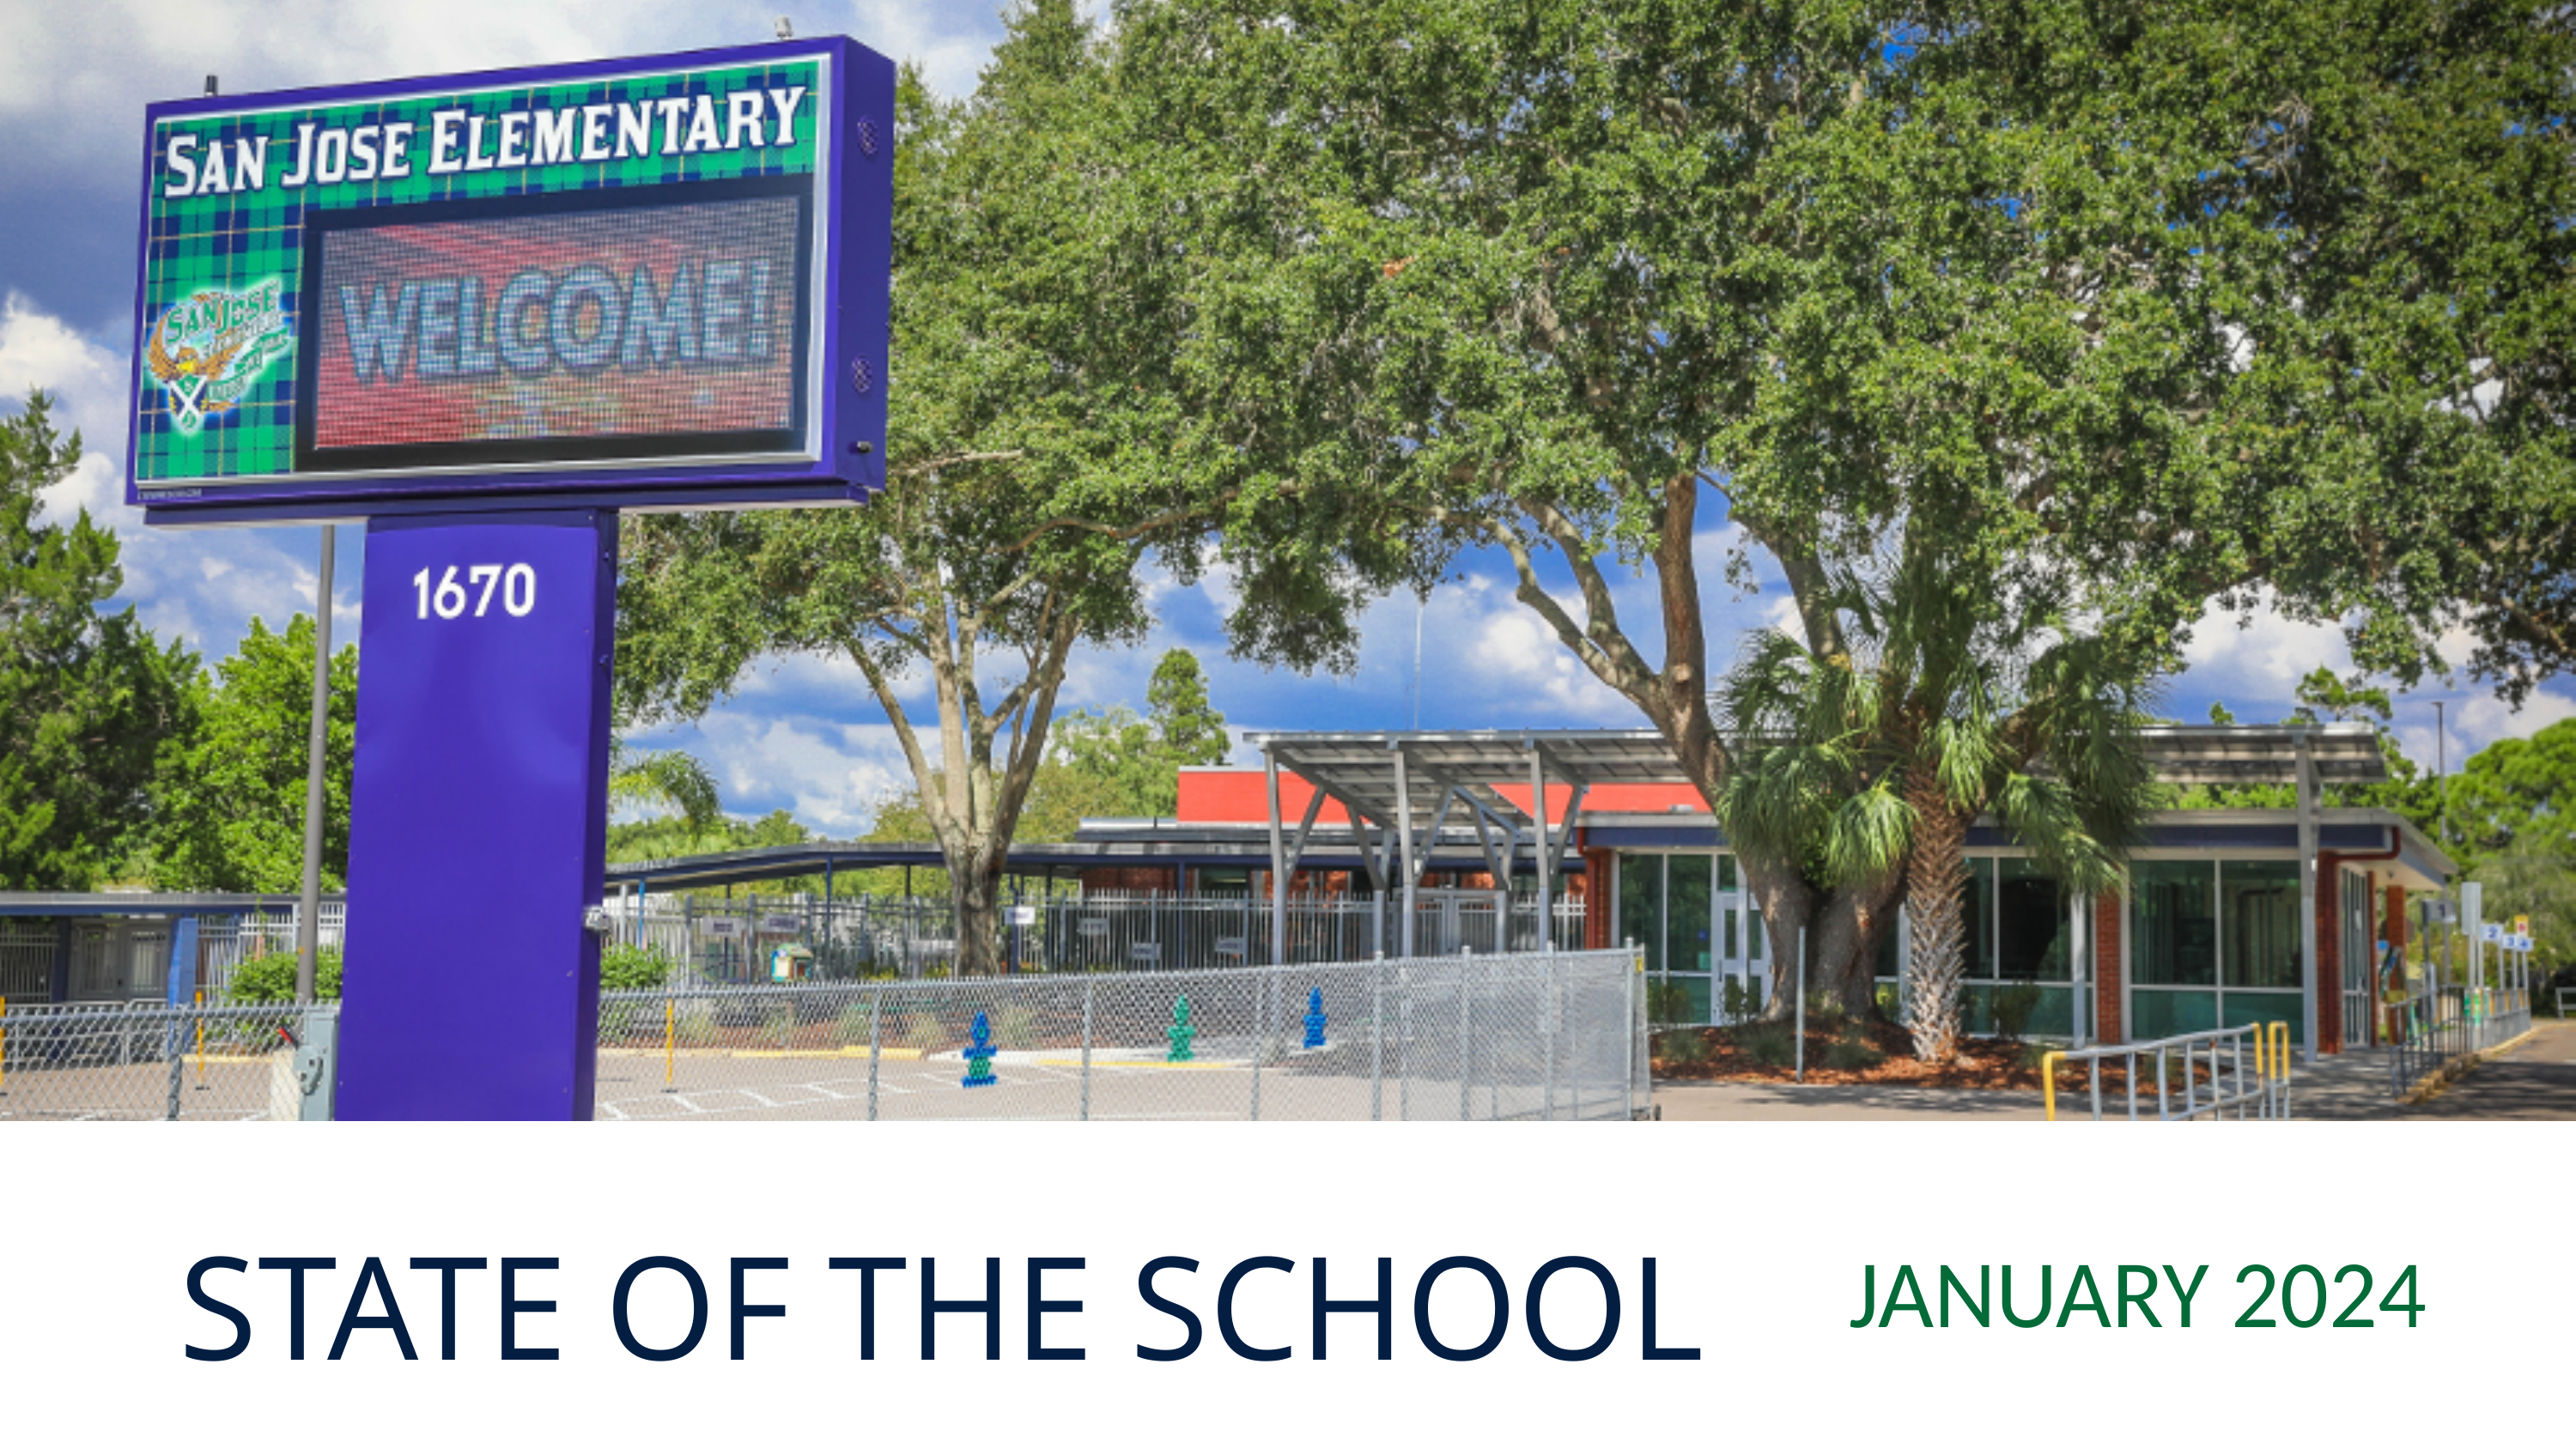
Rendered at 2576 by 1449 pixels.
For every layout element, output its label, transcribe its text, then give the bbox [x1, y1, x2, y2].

text_box JANUARY 2024 [1795, 1196, 2481, 1347]
text_box STATE OF THE SCHOOL [100, 1181, 1785, 1389]
picture [0, 0, 2576, 1121]
